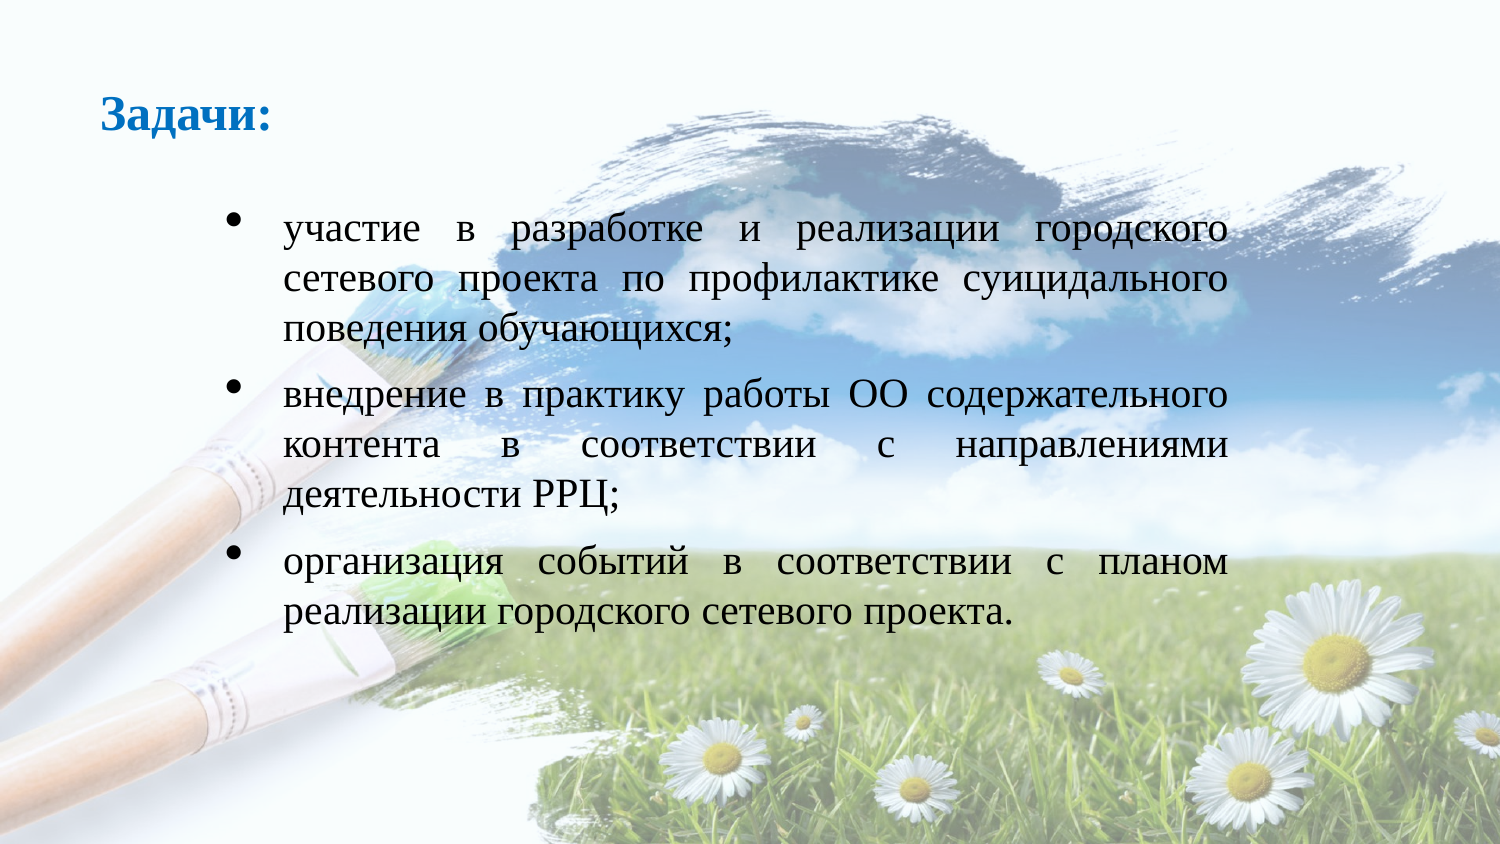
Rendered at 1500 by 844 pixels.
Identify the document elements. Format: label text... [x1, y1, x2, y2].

text_box участие в разработке и реализации городского сетевого проекта по профилактике суицидального поведения обучающихся; внедрение в практику работы ОО содержательного контента в соответствии с направлениями деятельности РРЦ; организация событий в соответствии с планом реализации городского сетевого проекта. [212, 191, 1244, 641]
text_box Задачи: [84, 65, 1451, 191]
